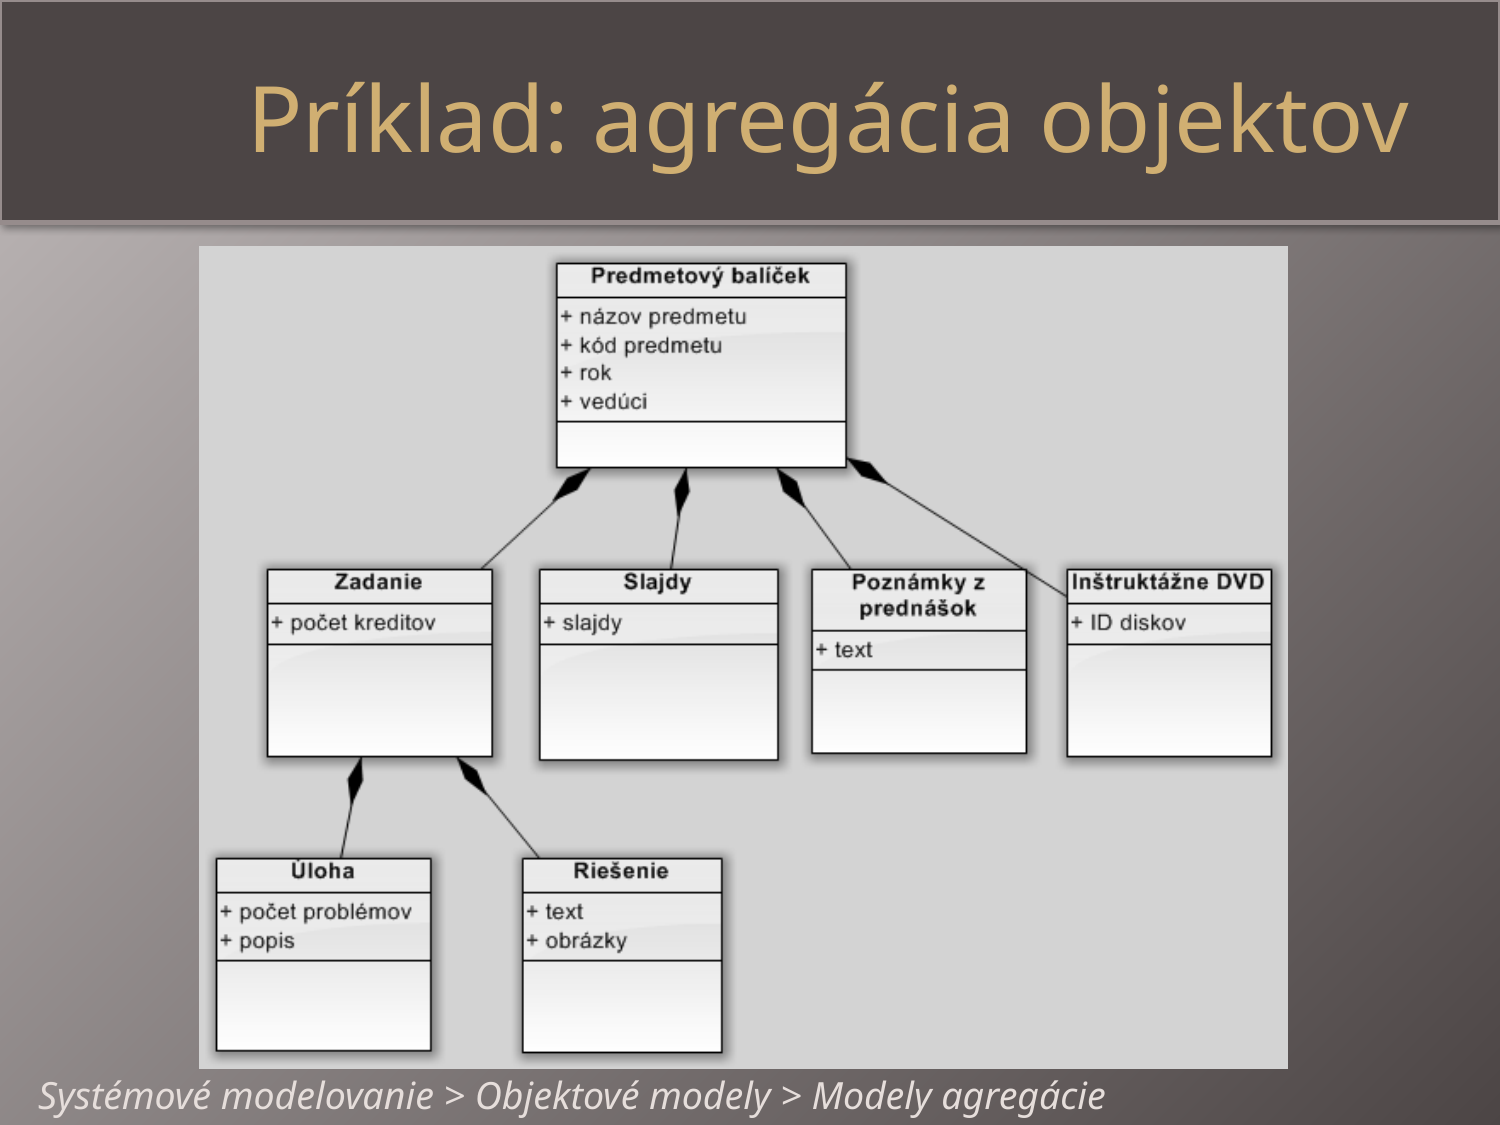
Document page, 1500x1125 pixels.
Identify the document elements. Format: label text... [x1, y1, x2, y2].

picture [198, 245, 1288, 1070]
title Príklad: agregácia objektov [75, 45, 1425, 188]
text_box Systémové modelovanie > Objektové modely > Modely agregácie [23, 1064, 1500, 1125]
